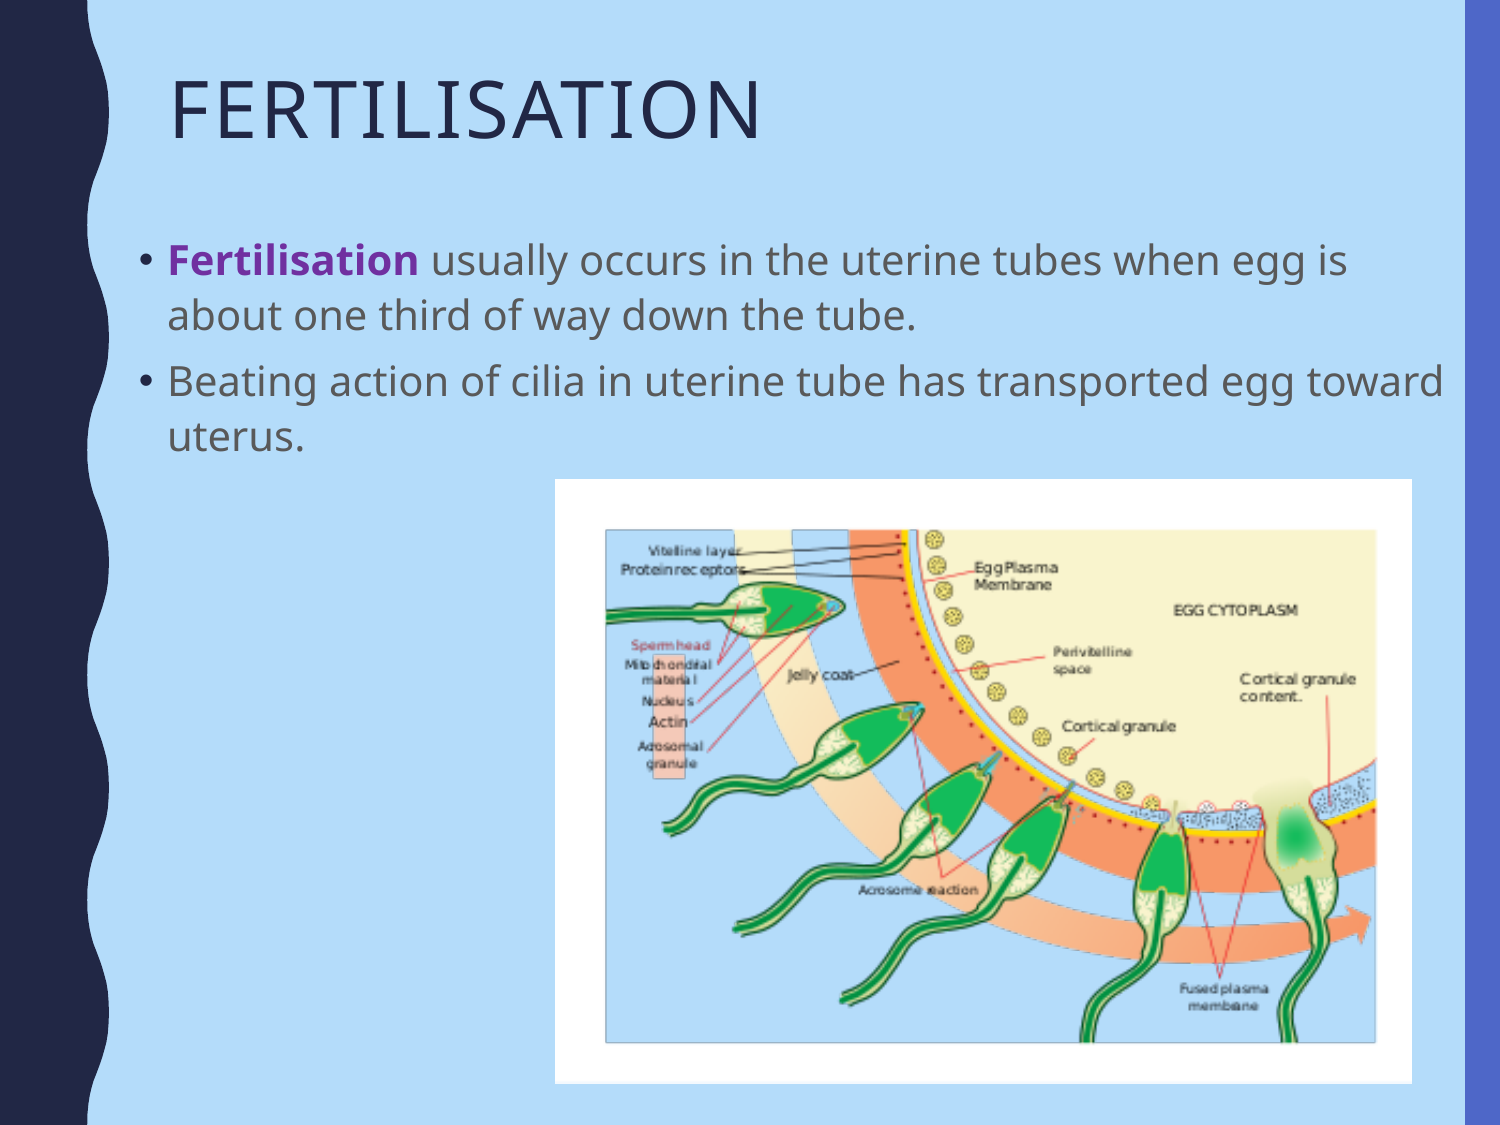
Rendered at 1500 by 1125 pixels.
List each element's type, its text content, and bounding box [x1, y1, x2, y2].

list Fertilisation usually occurs in the uterine tubes when egg is about one third of way down the tube. Beating action of cilia in uterine tube has transported egg toward uterus. [123, 221, 1474, 573]
title Fertilisation [154, 62, 1407, 221]
picture [555, 479, 1412, 1084]
